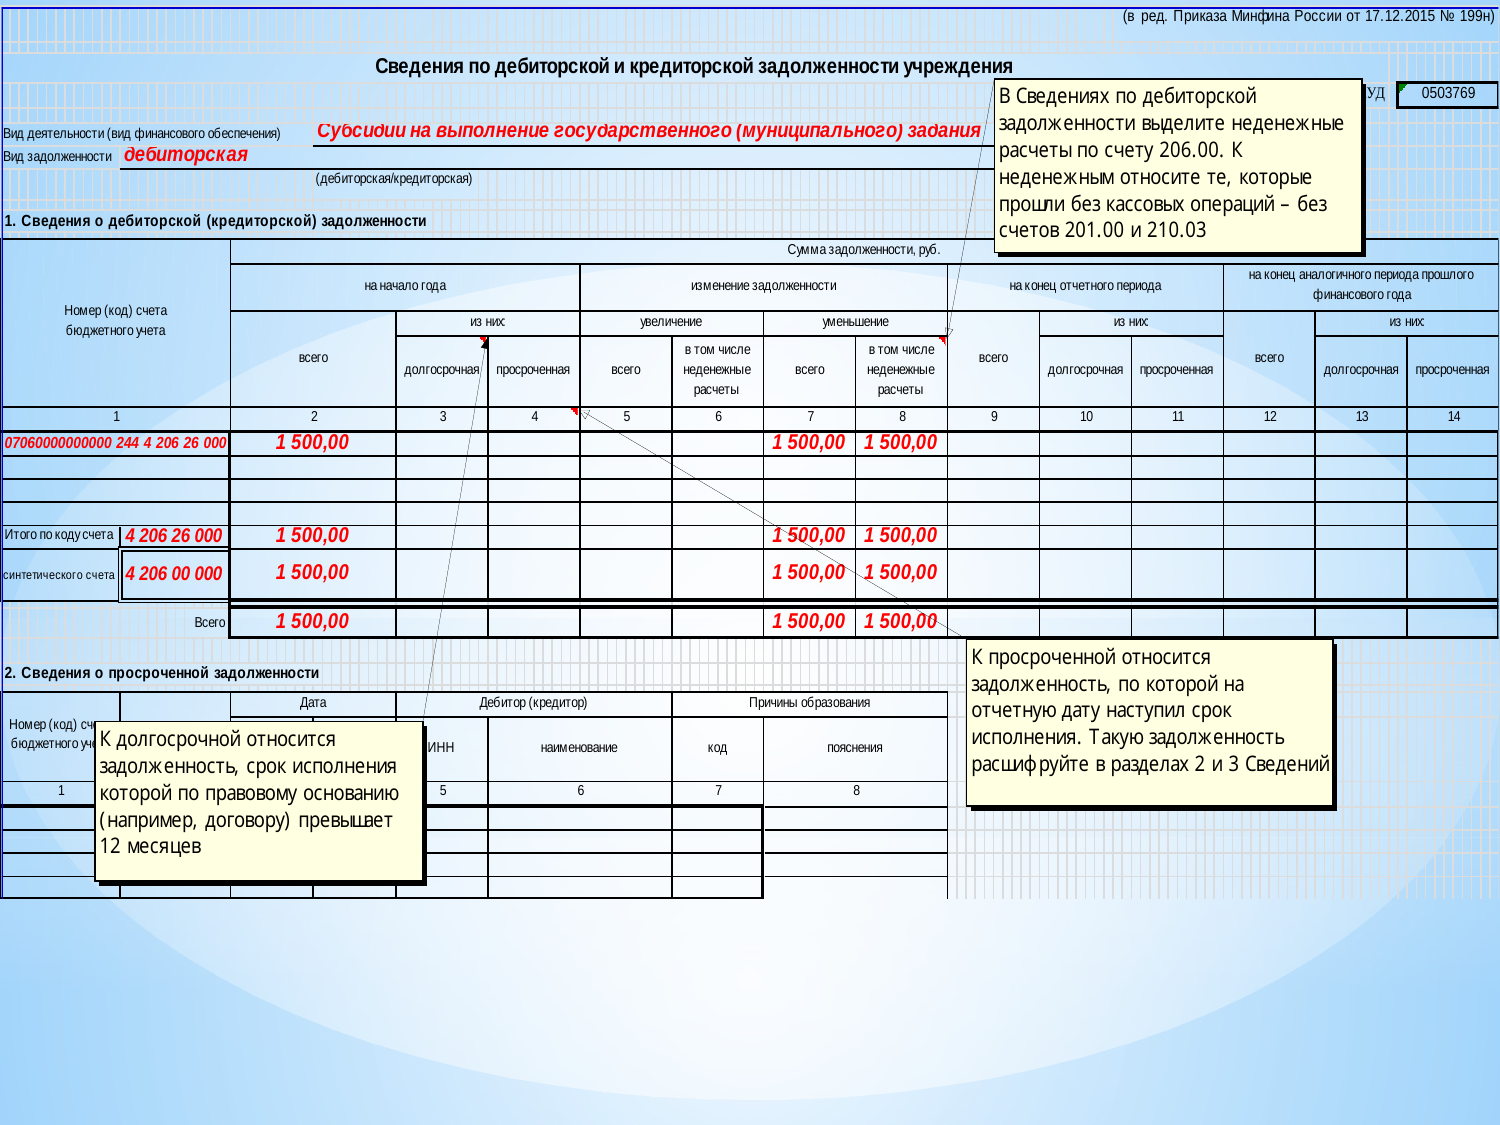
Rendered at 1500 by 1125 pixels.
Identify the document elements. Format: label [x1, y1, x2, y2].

picture [0, 5, 1500, 902]
